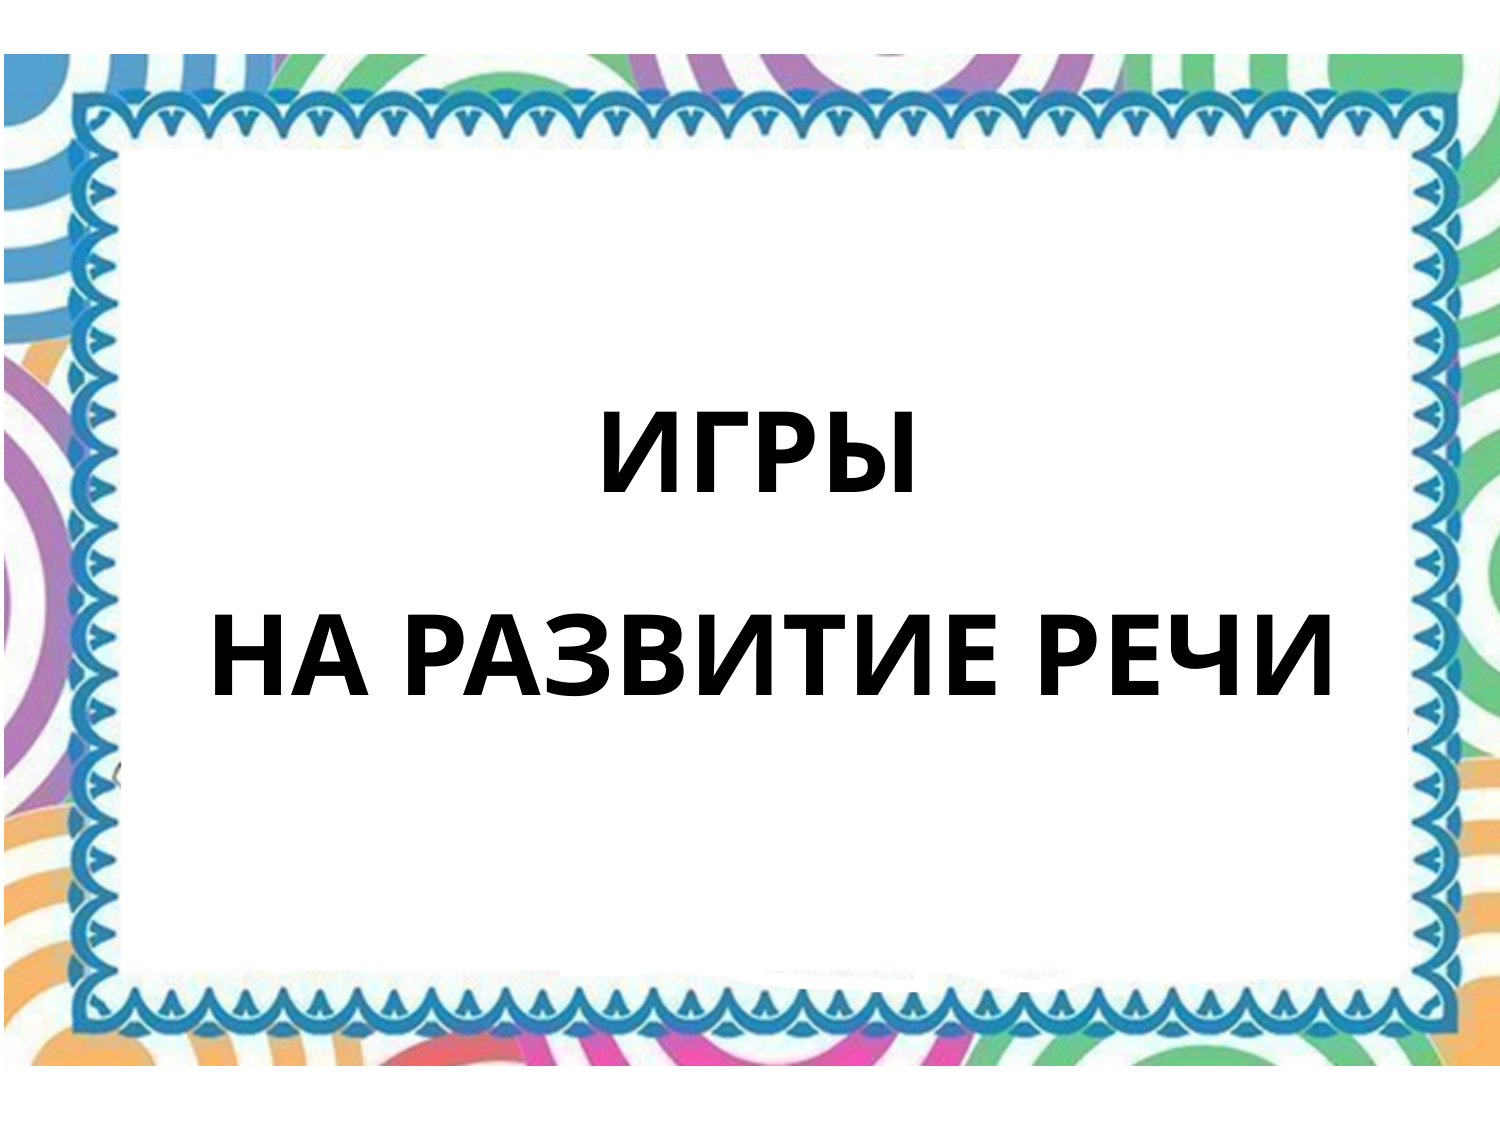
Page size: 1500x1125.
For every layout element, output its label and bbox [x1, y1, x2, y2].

picture [4, 54, 1500, 1066]
